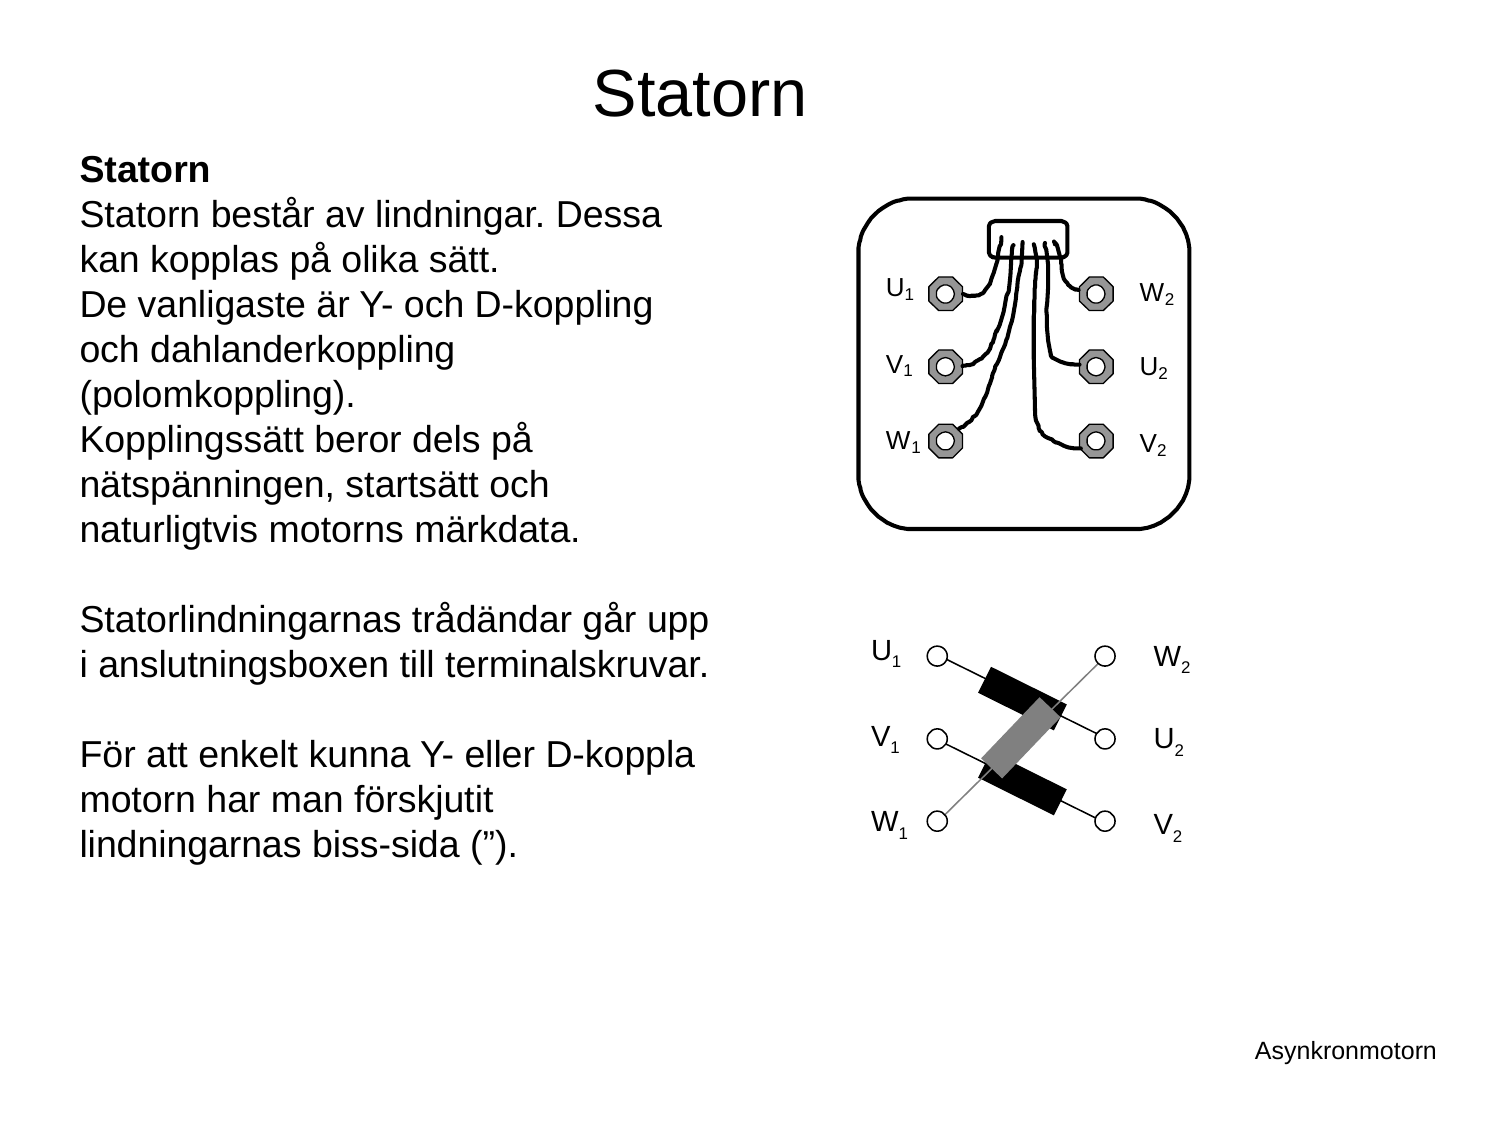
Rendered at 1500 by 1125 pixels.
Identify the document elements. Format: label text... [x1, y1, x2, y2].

text_box Statorn Statorn består av lindningar. Dessa kan kopplas på olika sätt. De vanligaste är Y- och D-koppling och dahlanderkoppling (polomkoppling). Kopplingssätt beror dels på nätspänningen, startsätt och naturligtvis motorns märkdata. Statorlindningarnas trådändar går upp i anslutningsboxen till terminalskruvar. För att enkelt kunna Y- eller D-koppla motorn har man förskjutit lindningarnas biss-sida (”). [64, 137, 739, 872]
title Asynkronmotorn [1234, 1023, 1459, 1076]
picture [856, 196, 1195, 535]
subtitle Statorn [225, 42, 1176, 149]
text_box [856, 621, 1210, 852]
